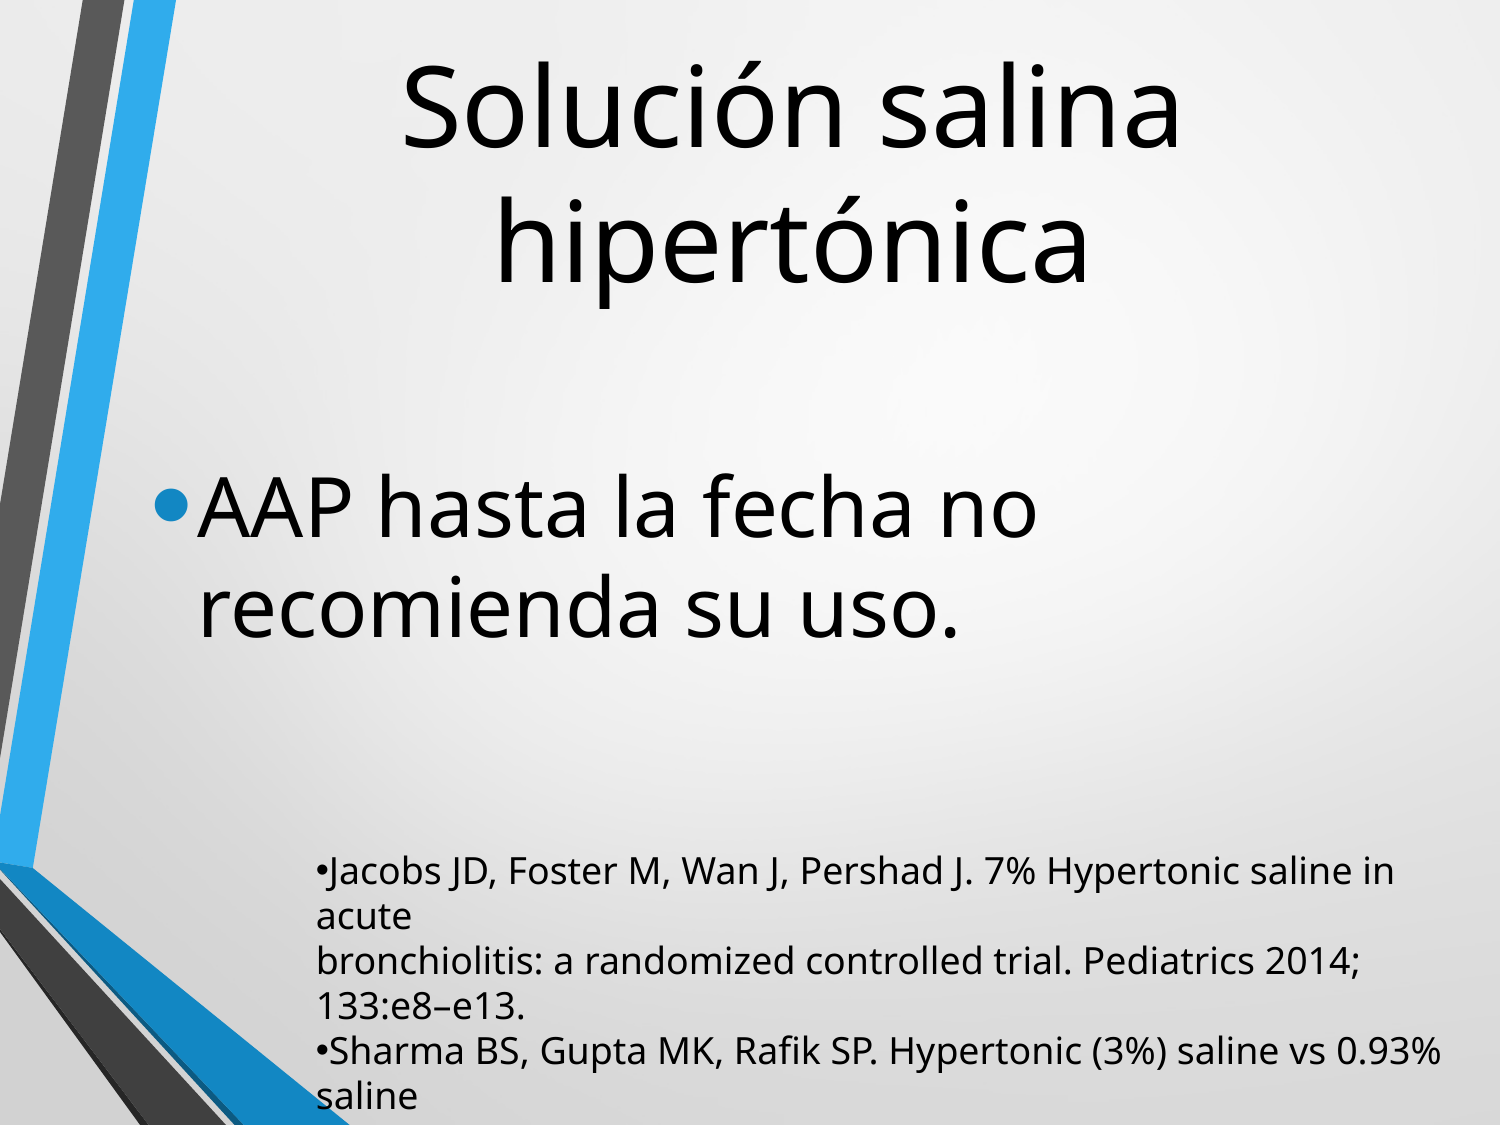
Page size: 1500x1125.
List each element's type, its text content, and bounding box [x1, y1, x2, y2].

list AAP hasta la fecha no recomienda su uso. [135, 426, 1447, 811]
text_box Jacobs JD, Foster M, Wan J, Pershad J. 7% Hypertonic saline in acute bronchiolitis: a randomized controlled trial. Pediatrics 2014; 133:e8–e13. Sharma BS, Gupta MK, Rafik SP. Hypertonic (3%) saline vs 0.93% saline nebulization for acute viral bronchiolitis: a randomized controlled trial. Indian Pediatr 2013; 50:743–747. [301, 839, 1459, 1125]
title Solución salina hipertónica [161, 7, 1425, 333]
